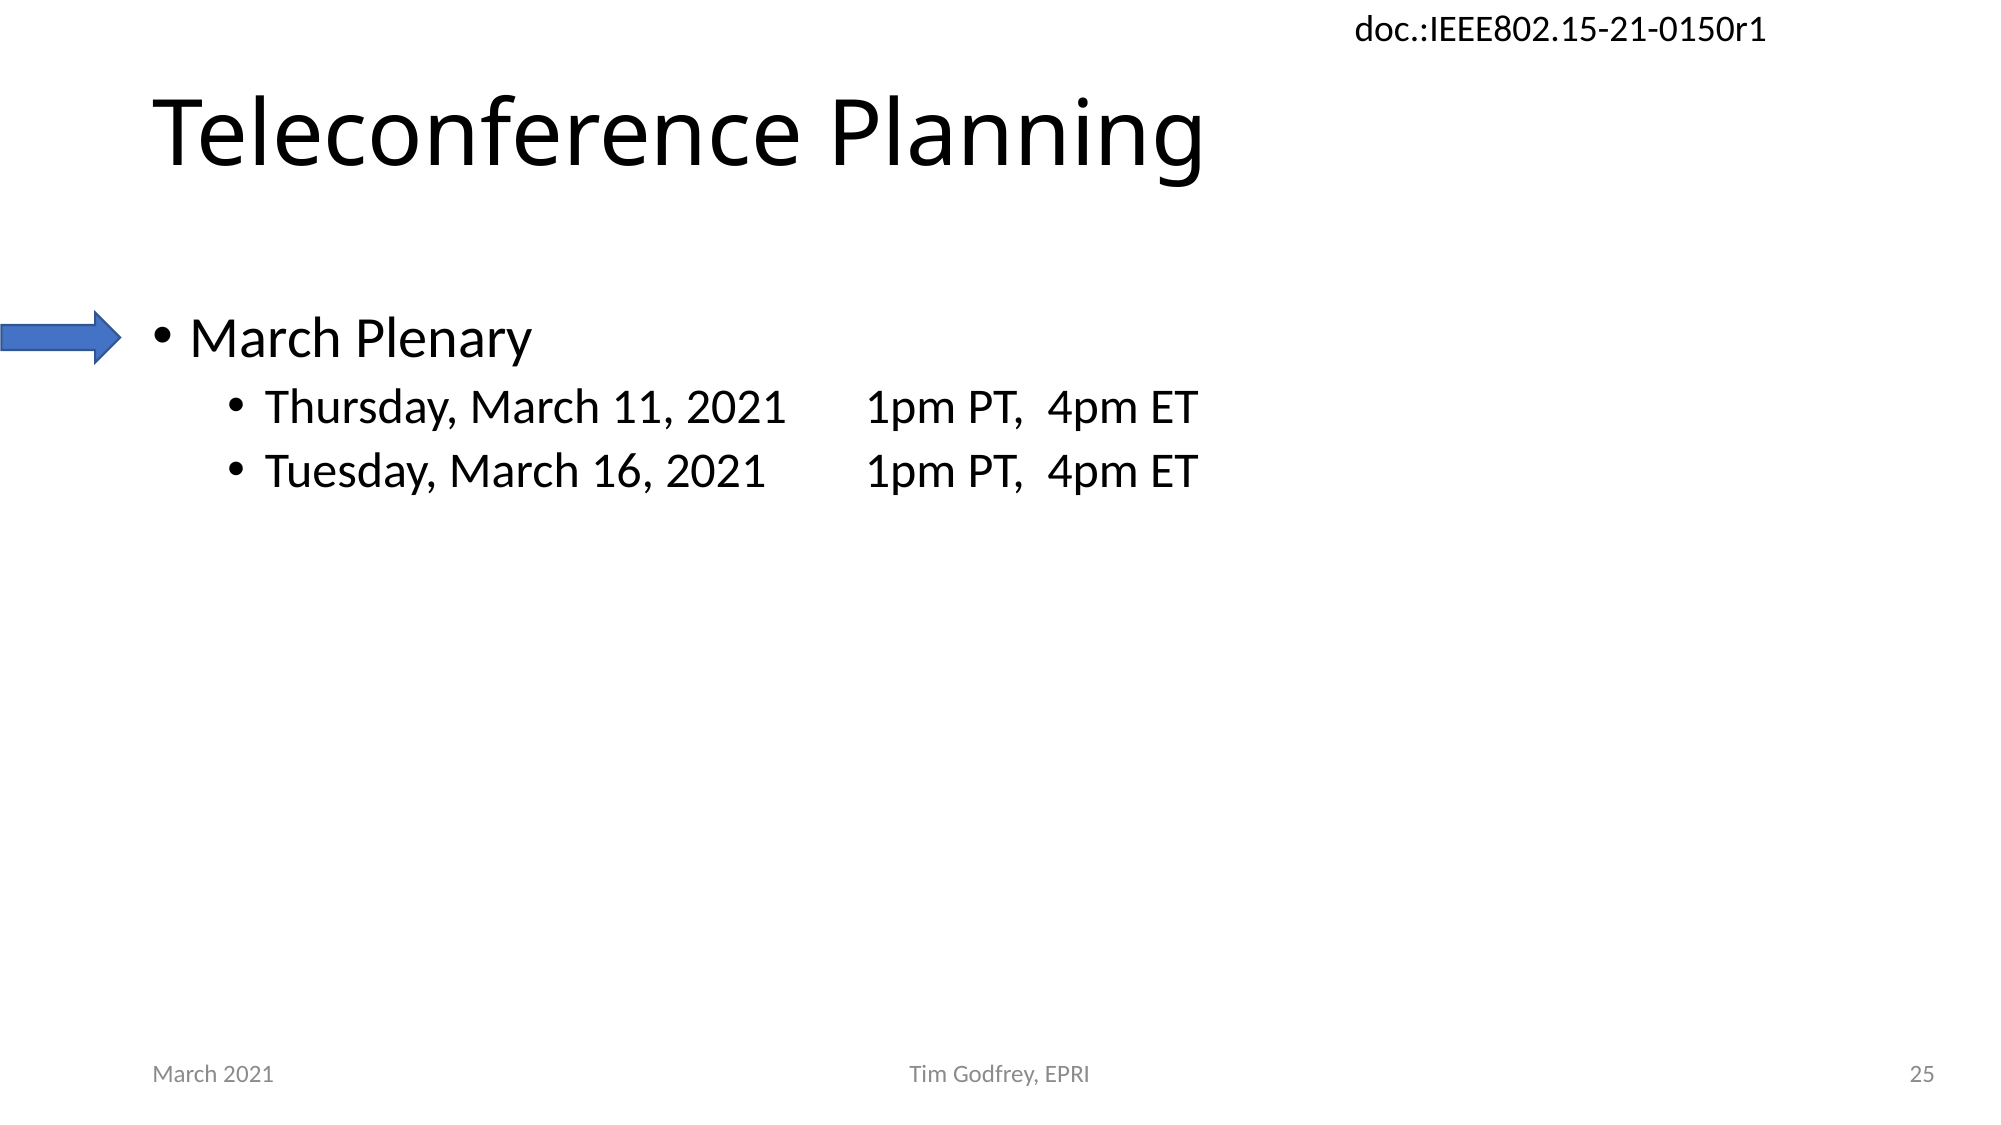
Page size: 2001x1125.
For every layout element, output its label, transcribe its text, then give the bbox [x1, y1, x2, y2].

slide_number 25 [1462, 1042, 1950, 1103]
title Teleconference Planning [137, 59, 1863, 213]
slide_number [137, 1042, 588, 1103]
list March Plenary Thursday, March 11, 2021 1pm PT, 4pm ET Tuesday, March 16, 2021 1pm PT, 4pm ET [137, 299, 1863, 1014]
footer Tim Godfrey, EPRI [662, 1042, 1338, 1103]
text_box [0, 310, 122, 366]
